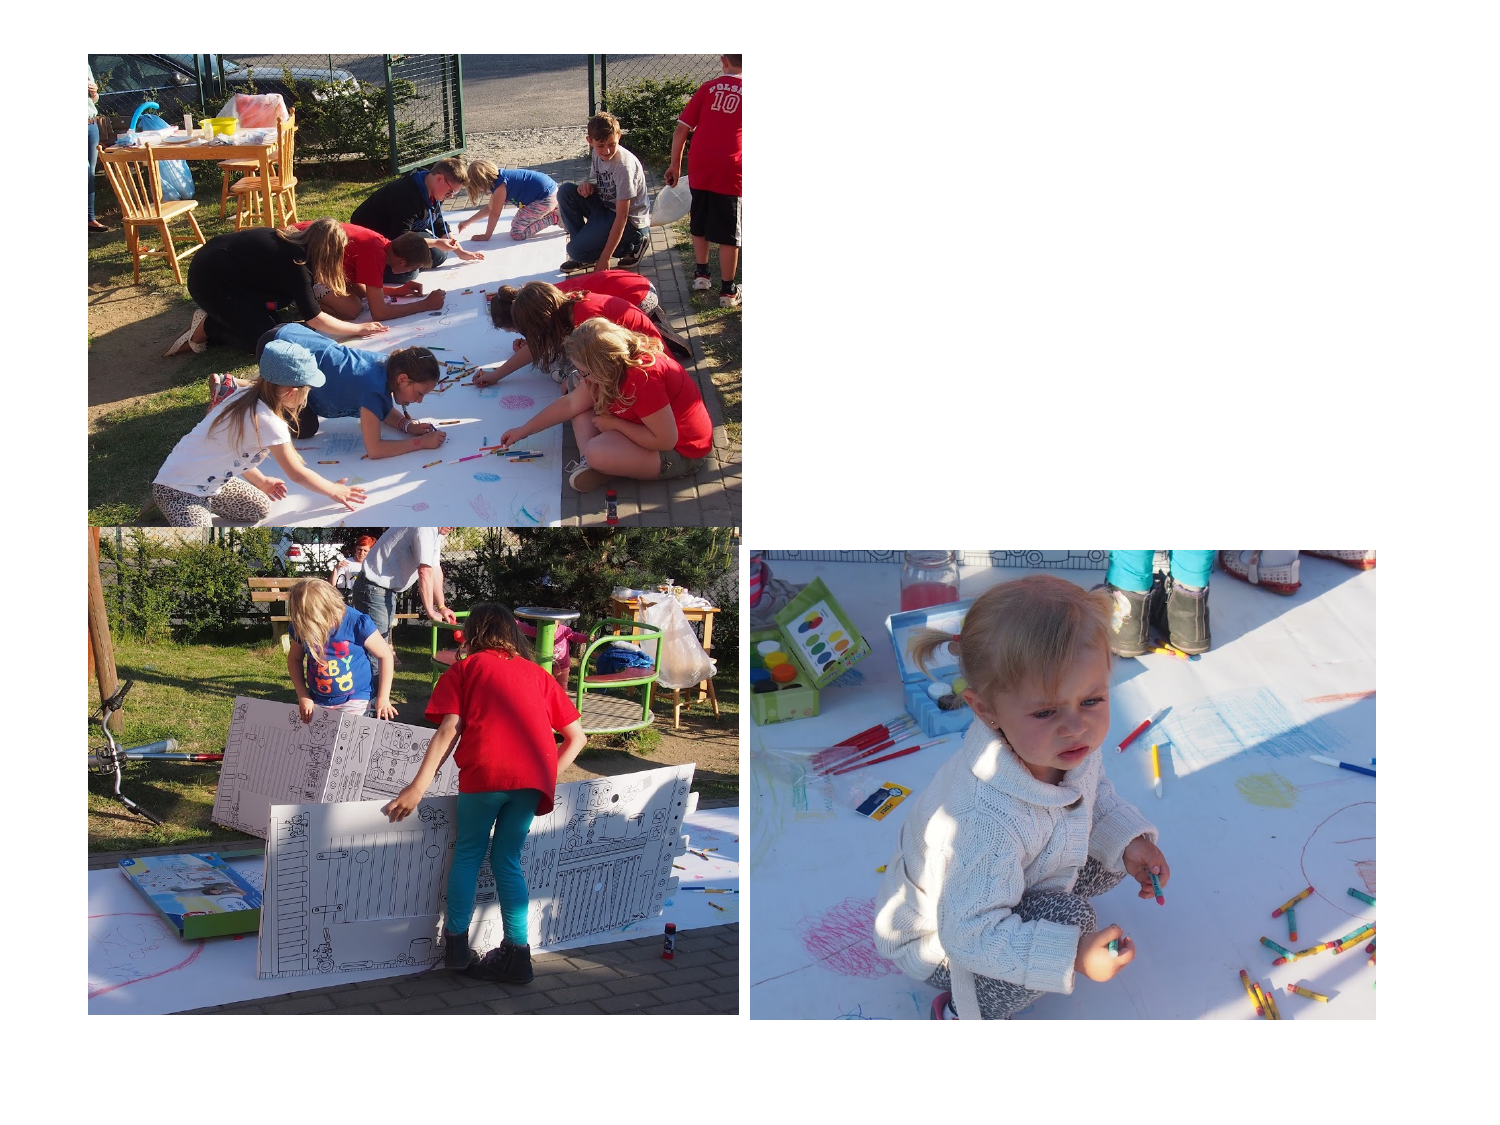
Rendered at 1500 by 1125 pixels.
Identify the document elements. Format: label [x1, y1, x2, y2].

picture [88, 526, 739, 1015]
picture [749, 550, 1377, 1021]
list [88, 54, 742, 529]
